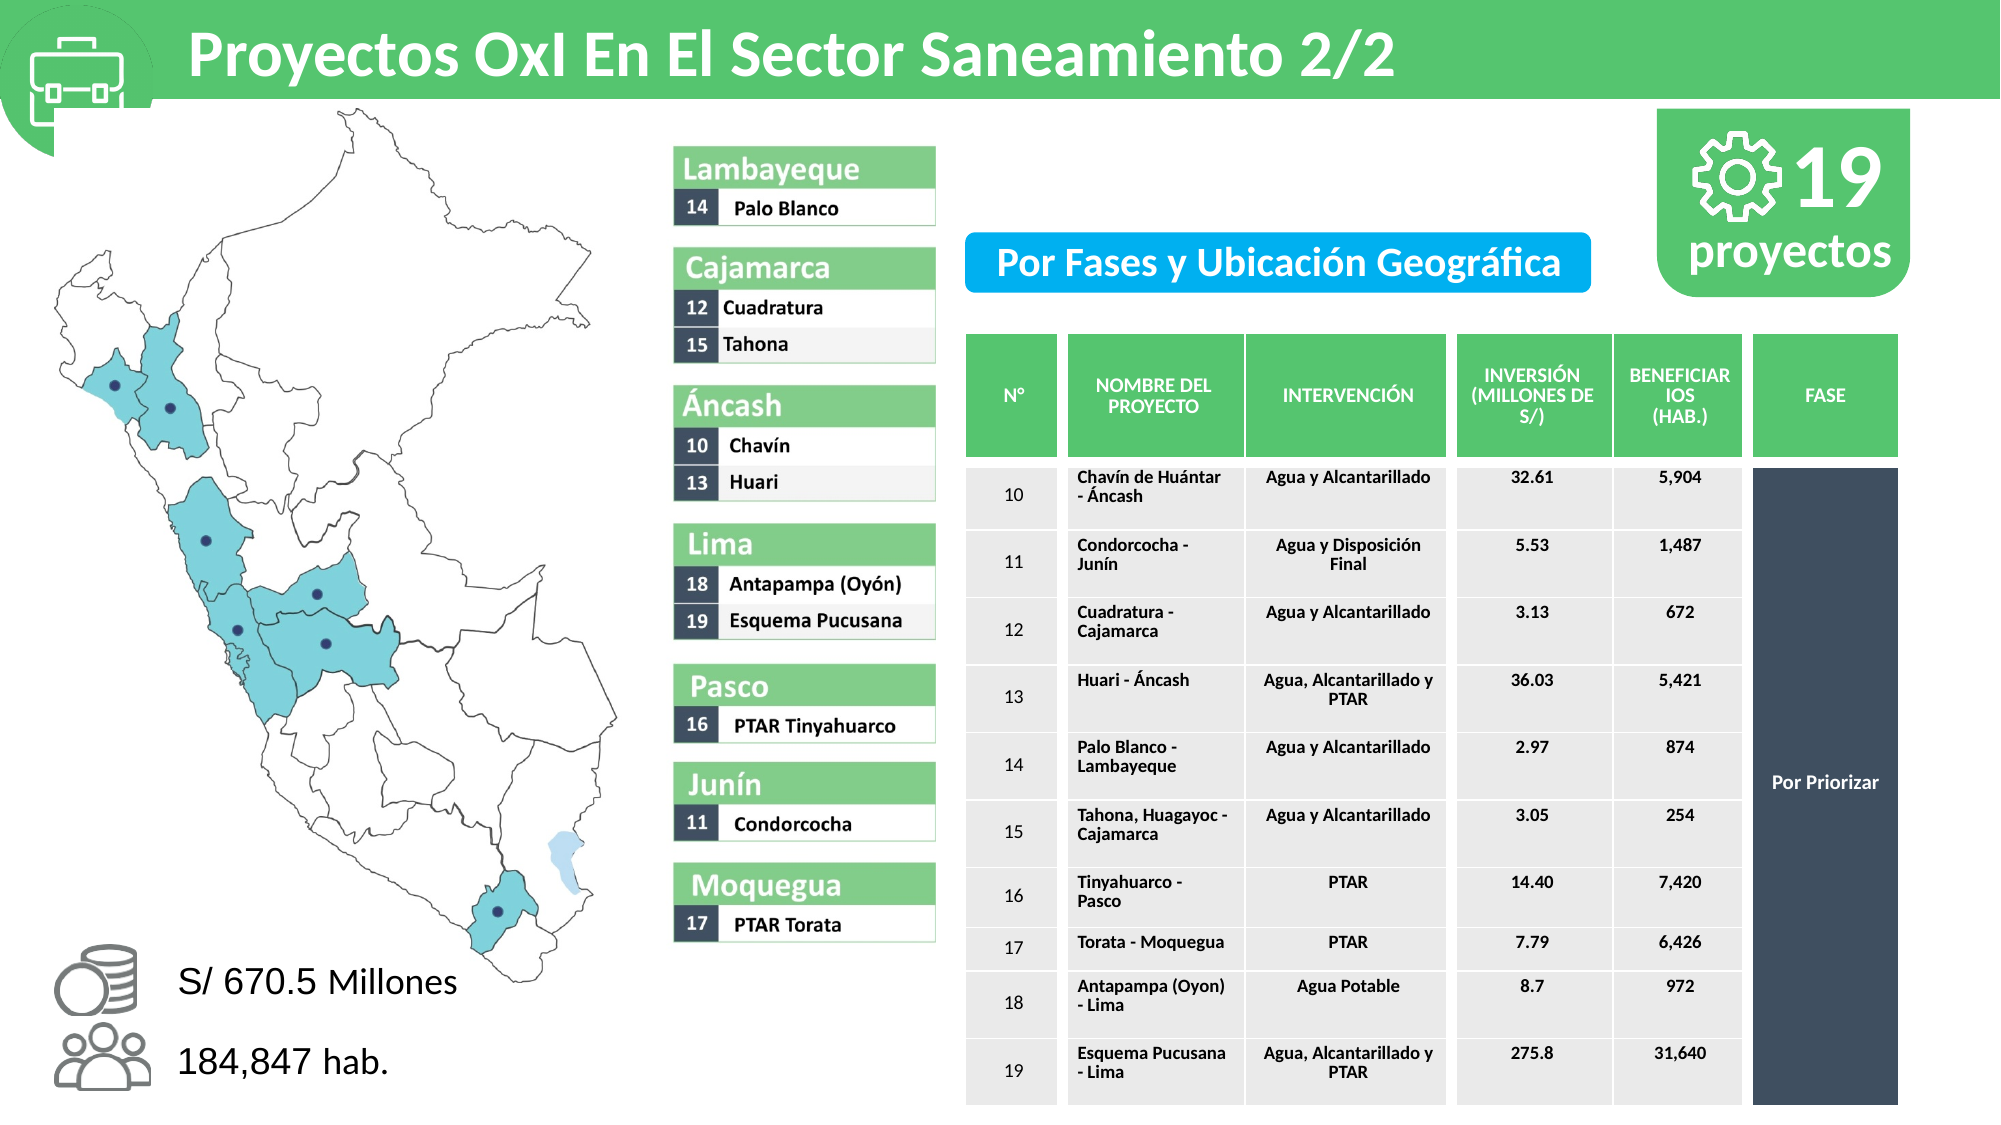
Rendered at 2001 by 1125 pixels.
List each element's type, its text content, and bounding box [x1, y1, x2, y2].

table_cell 16 [966, 868, 1057, 927]
table_cell 3.05 [1457, 801, 1612, 867]
table_cell 36.03 [1457, 666, 1612, 732]
table_cell 10 [966, 468, 1057, 529]
table_cell 8.7 [1457, 972, 1612, 1038]
table_cell Agua y Alcantarillado [1246, 801, 1446, 867]
table_cell 2.97 [1457, 733, 1612, 799]
table_cell Agua y Alcantarillado [1246, 468, 1446, 529]
table_cell 7.79 [1457, 928, 1612, 970]
table_cell Antapampa (Oyon) - Lima [1068, 972, 1244, 1038]
table_header INTERVENCIÓN [1246, 334, 1446, 457]
table_cell 18 [966, 972, 1057, 1038]
table_cell Cuadratura - Cajamarca [1068, 598, 1244, 664]
table_cell Agua y Alcantarillado [1246, 598, 1446, 664]
table_cell Agua y Alcantarillado [1246, 733, 1446, 799]
table_header FASE [1753, 347, 1898, 457]
table_cell 15 [966, 801, 1057, 867]
table_cell 31,640 [1614, 1039, 1742, 1105]
table_cell 11 [966, 531, 1057, 597]
table_cell 14.40 [1457, 868, 1612, 927]
table_cell 7,420 [1614, 868, 1742, 927]
table_cell Esquema Pucusana - Lima [1068, 1039, 1244, 1105]
table_cell 17 [966, 928, 1057, 970]
table_cell 874 [1614, 733, 1742, 799]
table_cell 1,487 [1614, 531, 1742, 597]
table_cell Tahona, Huagayoc - Cajamarca [1068, 801, 1244, 867]
table_cell Chavín de Huántar - Áncash [1068, 468, 1244, 529]
picture [0, 5, 936, 983]
table_cell Agua y Disposición Final [1246, 531, 1446, 597]
table_cell PTAR [1246, 928, 1446, 970]
table_cell Agua, Alcantarillado y PTAR [1246, 1039, 1446, 1105]
table_header INVERSIÓN (MILLONES DE S/) [1457, 334, 1612, 457]
table_cell Palo Blanco - Lambayeque [1068, 733, 1244, 799]
table_header BENEFICIARIOS (HAB.) [1614, 334, 1742, 457]
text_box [965, 227, 1592, 293]
table_cell Agua Potable [1246, 972, 1446, 1038]
table_cell 672 [1614, 598, 1742, 664]
table_cell 14 [966, 733, 1057, 799]
table_cell 5,904 [1614, 468, 1742, 529]
table_header NOMBRE DEL PROYECTO [1068, 334, 1244, 457]
text_box Proyectos OxI En El Sector Saneamiento 2/2 [0, 2, 1602, 97]
table_cell 32.61 [1457, 468, 1612, 529]
table_cell 12 [966, 598, 1057, 664]
table_cell 5.53 [1457, 531, 1612, 597]
table_cell Torata - Moquegua [1068, 928, 1244, 970]
table_cell PTAR [1246, 868, 1446, 927]
table_cell 19 [966, 1039, 1057, 1105]
table_cell Agua, Alcantarillado y PTAR [1246, 666, 1446, 732]
table_cell Huari - Áncash [1068, 666, 1244, 732]
table_cell Por Priorizar [1753, 468, 1898, 1105]
table_cell 972 [1614, 972, 1742, 1038]
text_box [0, 0, 2000, 100]
table_cell 5,421 [1614, 666, 1742, 732]
table_cell Tinyahuarco - Pasco [1068, 868, 1244, 927]
table_cell 3.13 [1457, 598, 1612, 664]
table_cell 275.8 [1457, 1039, 1612, 1105]
table_cell 6,426 [1614, 928, 1742, 970]
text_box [1650, 21, 2000, 347]
table_cell 254 [1614, 801, 1742, 867]
table_cell Condorcocha - Junín [1068, 531, 1244, 597]
table_header N° [966, 334, 1057, 457]
table_cell 13 [966, 666, 1057, 732]
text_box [0, 944, 535, 1091]
